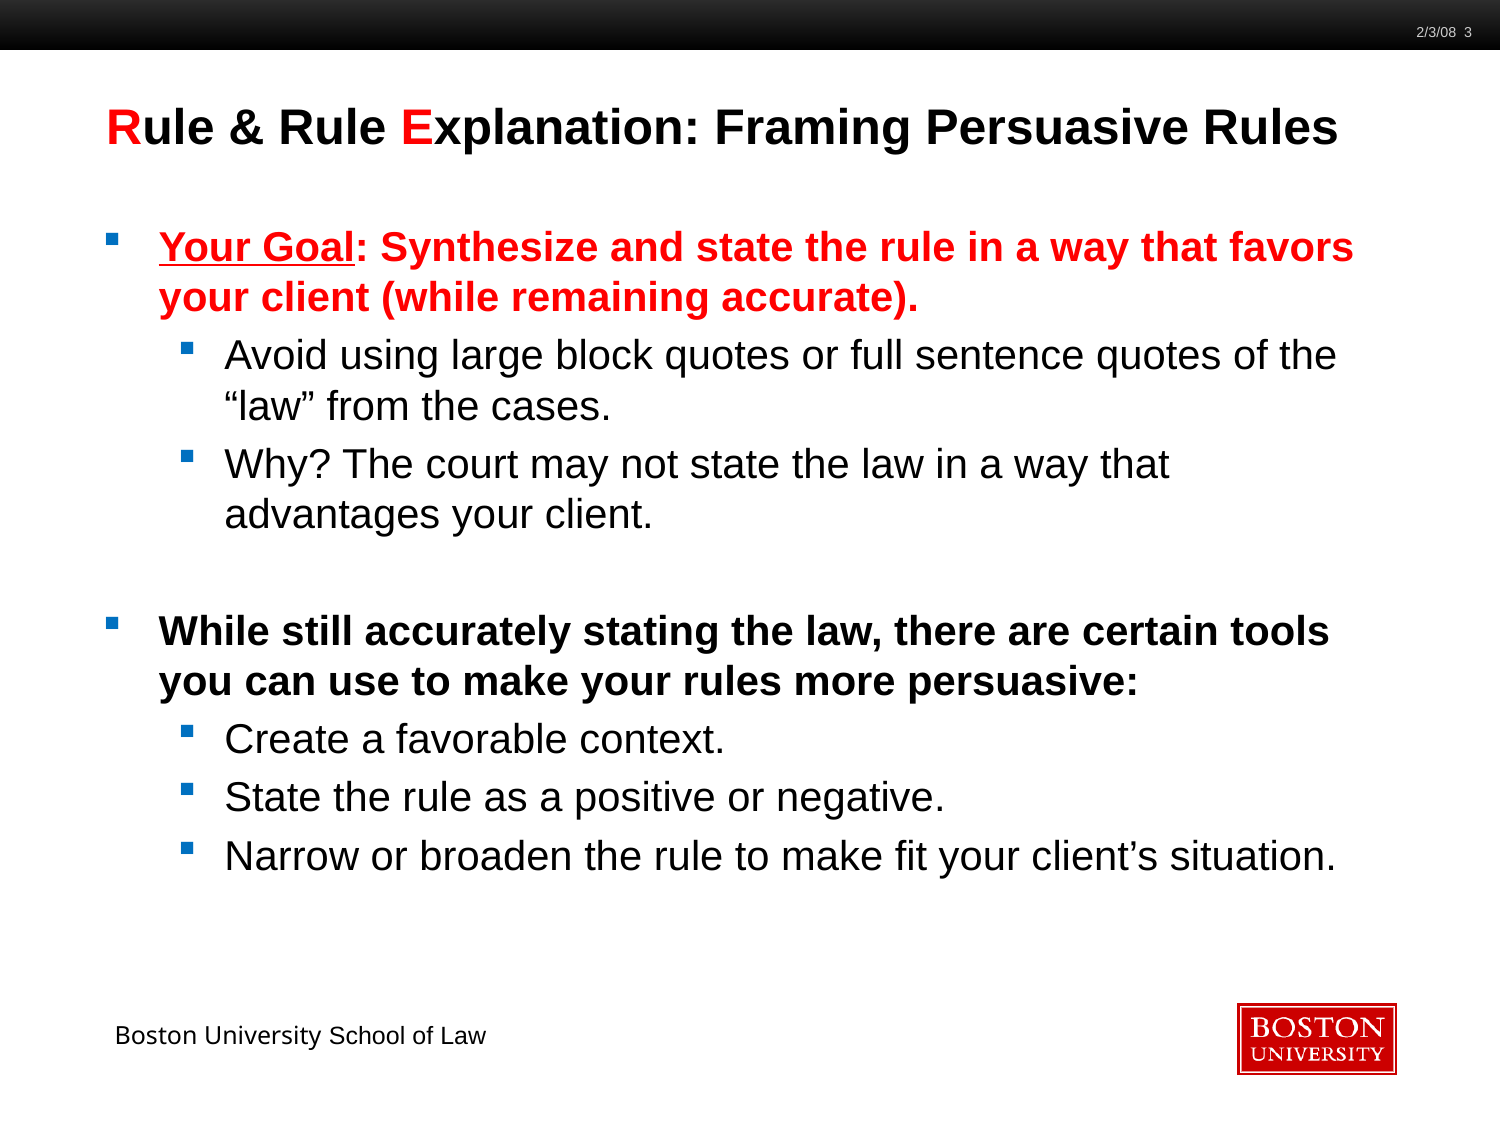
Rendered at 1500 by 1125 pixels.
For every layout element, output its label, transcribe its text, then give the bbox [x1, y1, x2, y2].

picture [1237, 1003, 1397, 1075]
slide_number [1312, 12, 1488, 50]
title Rule & Rule Explanation: Framing Persuasive Rules [91, 87, 1479, 175]
list Your Goal: Synthesize and state the rule in a way that favors your client (while remaining accurate). Avoid using large block quotes or full sentence quotes of the “law” from the cases. Why? The court may not state the law in a way that advantages your client. While still accurately stating the law, there are certain tools you can use to make your rules more persuasive: Create a favorable context. State the rule as a positive or negative. Narrow or broaden the rule to make fit your client’s situation. [87, 212, 1400, 988]
